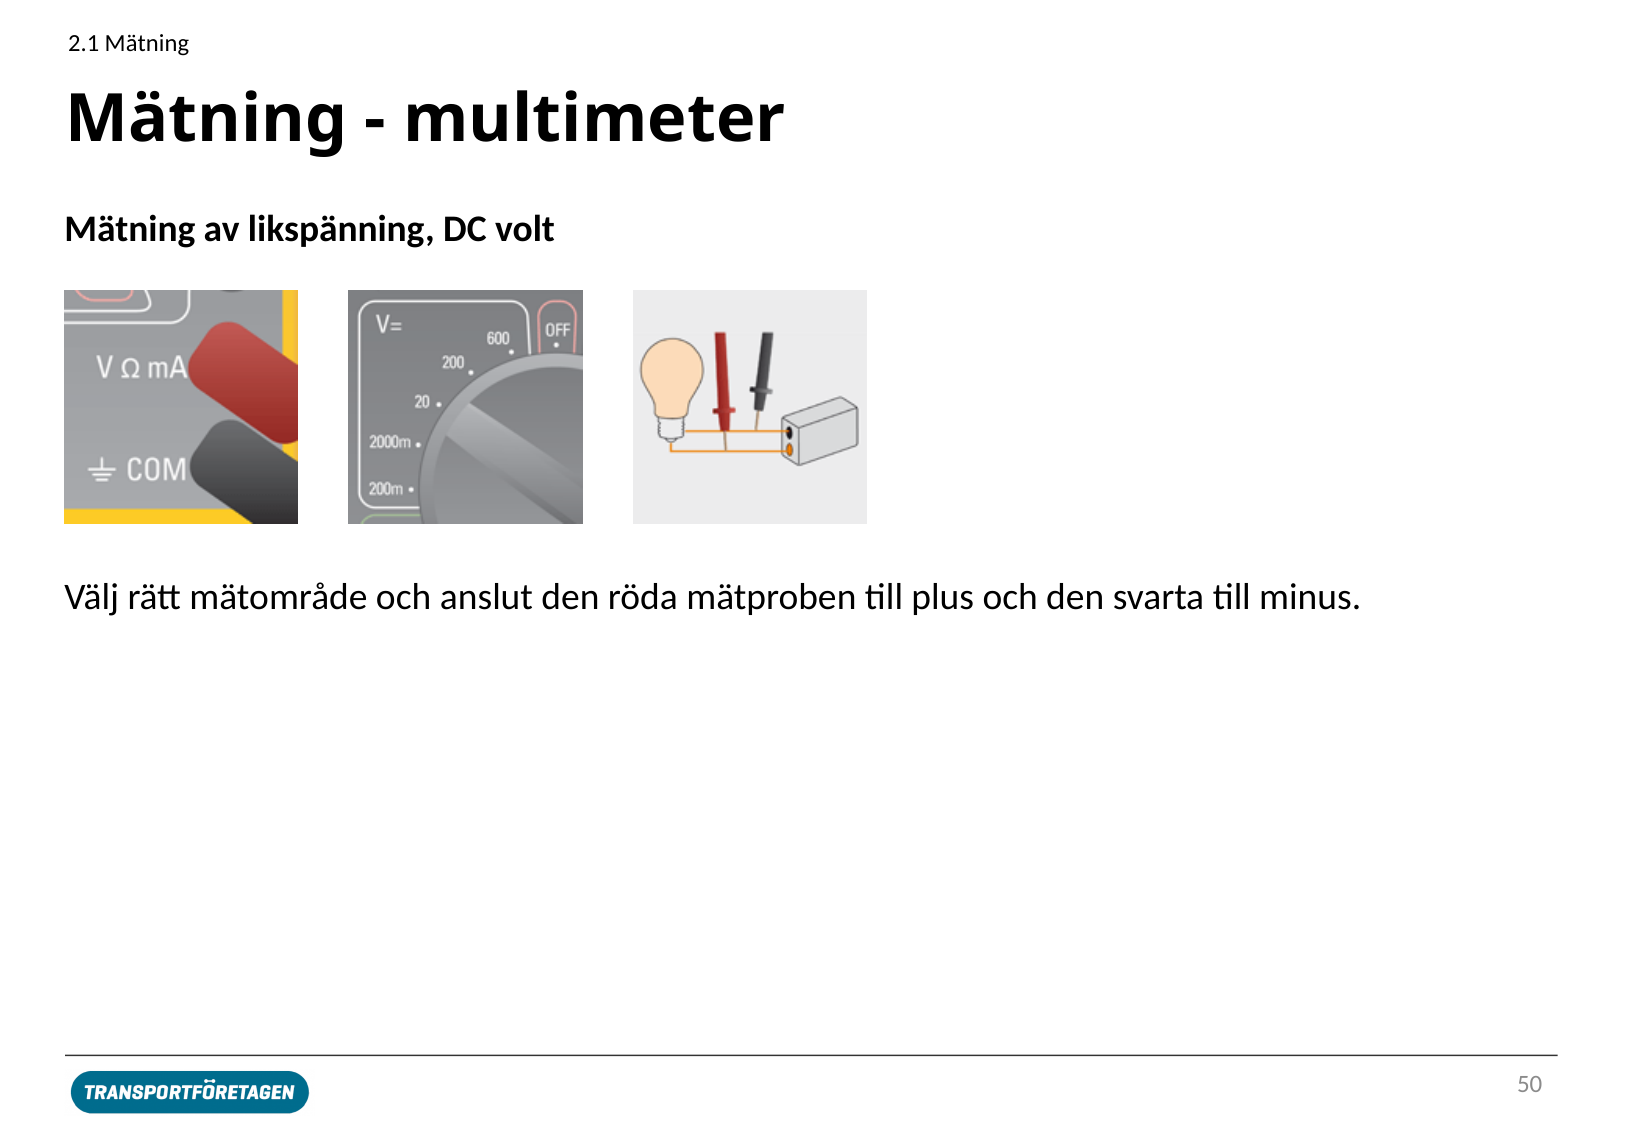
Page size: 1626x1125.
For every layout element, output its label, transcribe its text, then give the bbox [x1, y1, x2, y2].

picture [633, 290, 867, 524]
picture [64, 1069, 315, 1116]
slide_number 50 [1461, 1053, 1558, 1113]
title Mätning - multimeter [65, 83, 1560, 197]
picture [348, 290, 583, 524]
list 2.1 Mätning [68, 23, 917, 65]
list Mätning av likspänning, DC volt Välj rätt mätområde och anslut den röda mätproben till plus och den svarta till minus. [64, 209, 1558, 1042]
picture [64, 290, 298, 524]
